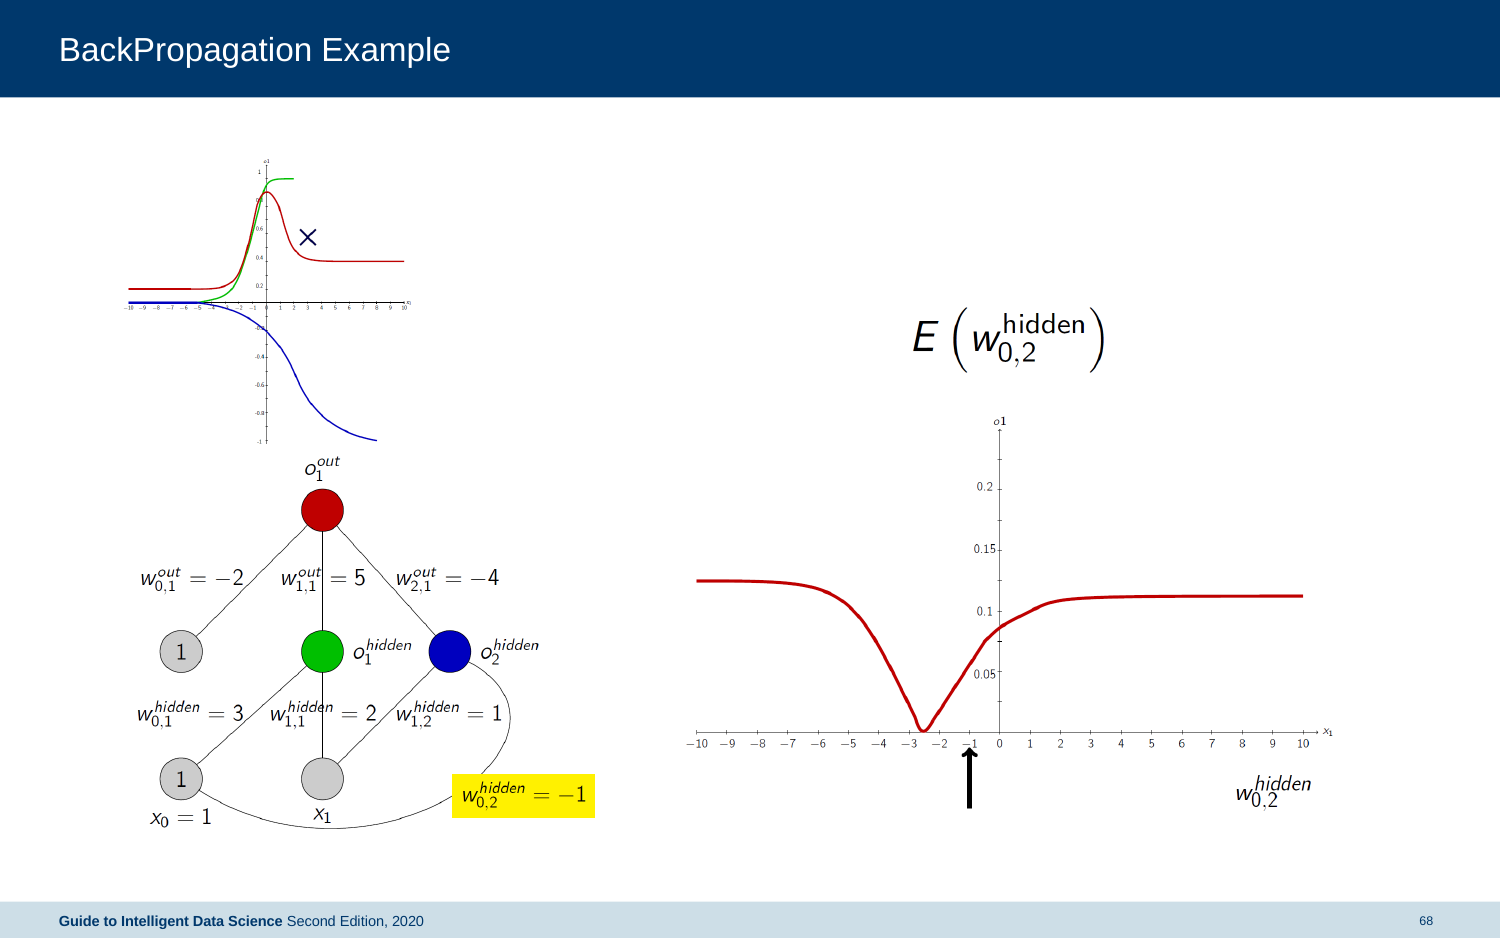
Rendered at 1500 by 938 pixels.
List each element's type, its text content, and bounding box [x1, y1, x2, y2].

slide_number 68 [1411, 900, 1442, 938]
picture [103, 141, 1373, 867]
title BackPropagation Example [58, 28, 1442, 69]
text_box Guide to Intelligent Data Science Second Edition, 2020 [58, 900, 717, 938]
